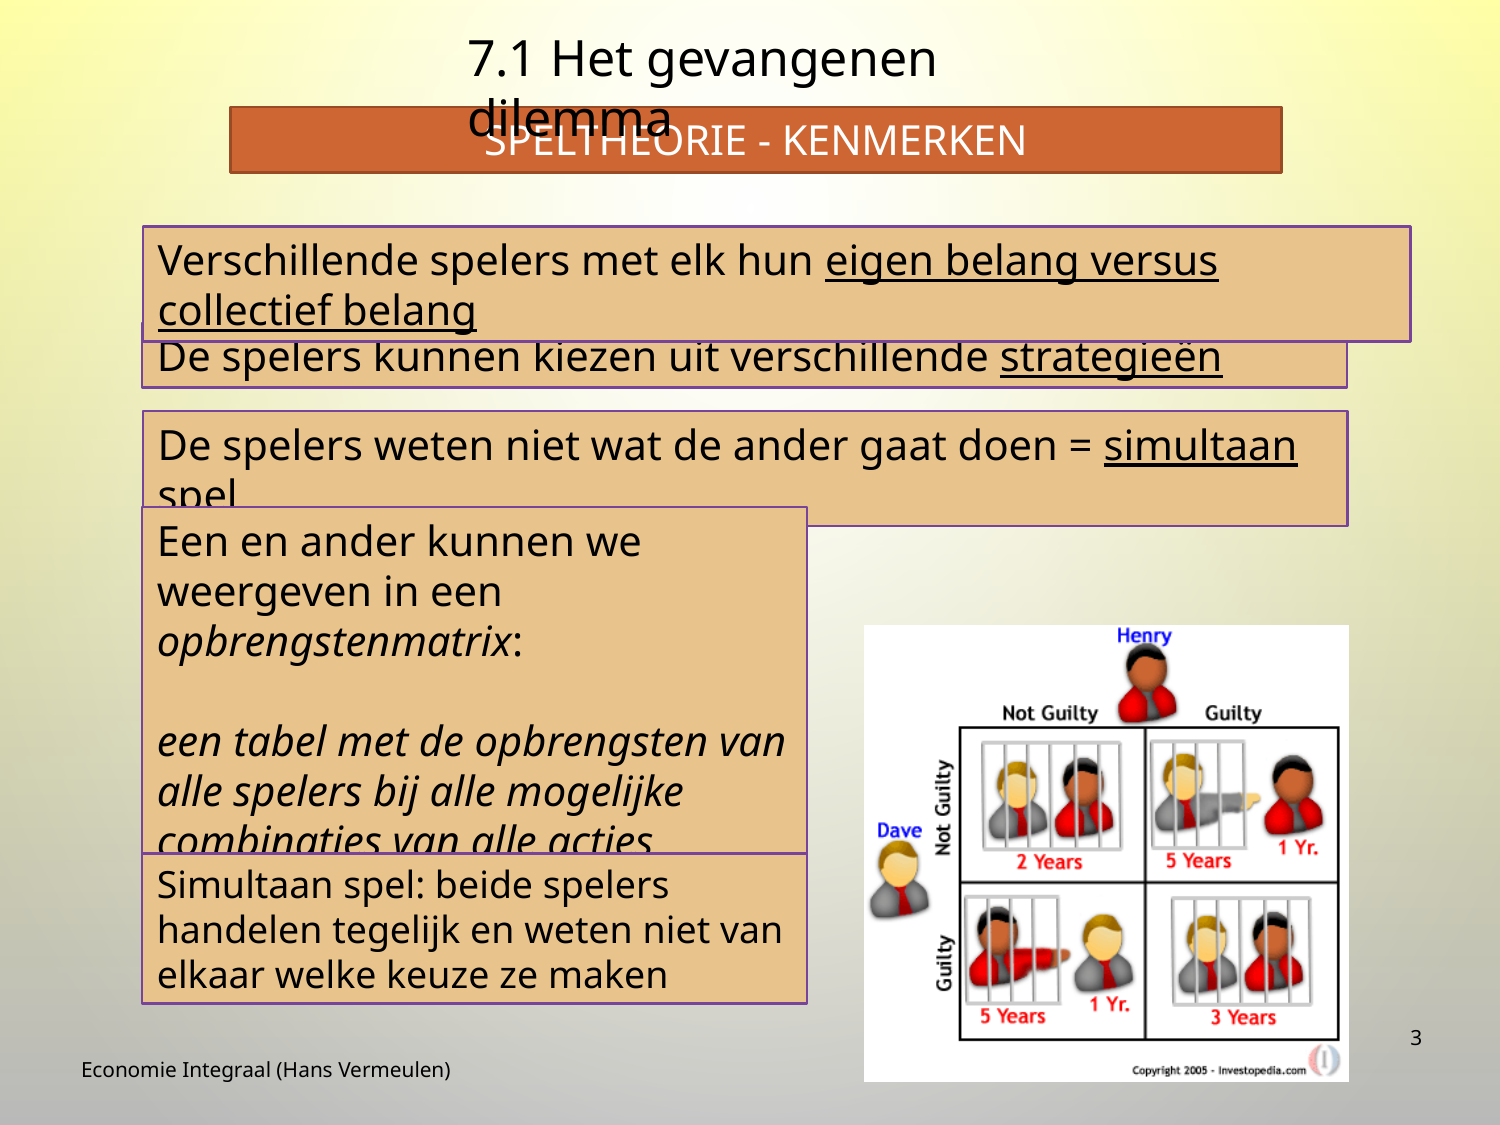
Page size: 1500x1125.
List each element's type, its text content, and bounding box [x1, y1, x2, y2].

text_box Verschillende spelers met elk hun eigen belang versus collectief belang [142, 225, 1412, 343]
picture [0, 0, 1500, 1125]
text_box 7.1 Het gevangenen dilemma [452, 19, 1128, 154]
footer Economie Integraal (Hans Vermeulen) [66, 1039, 888, 1100]
text_box De spelers weten niet wat de ander gaat doen = simultaan spel [142, 410, 1349, 527]
title Speltheorie - kenmerken [229, 106, 1283, 174]
slide_number 3 [1356, 1009, 1438, 1070]
text_box Een en ander kunnen we weergeven in een opbrengstenmatrix: een tabel met de opbrengsten van alle spelers bij alle mogelijke combinaties van alle acties [141, 506, 808, 852]
text_box De spelers kunnen kiezen uit verschillende strategieën [141, 322, 1348, 389]
text_box Simultaan spel: beide spelers handelen tegelijk en weten niet van elkaar welke keuze ze maken [141, 852, 808, 1005]
